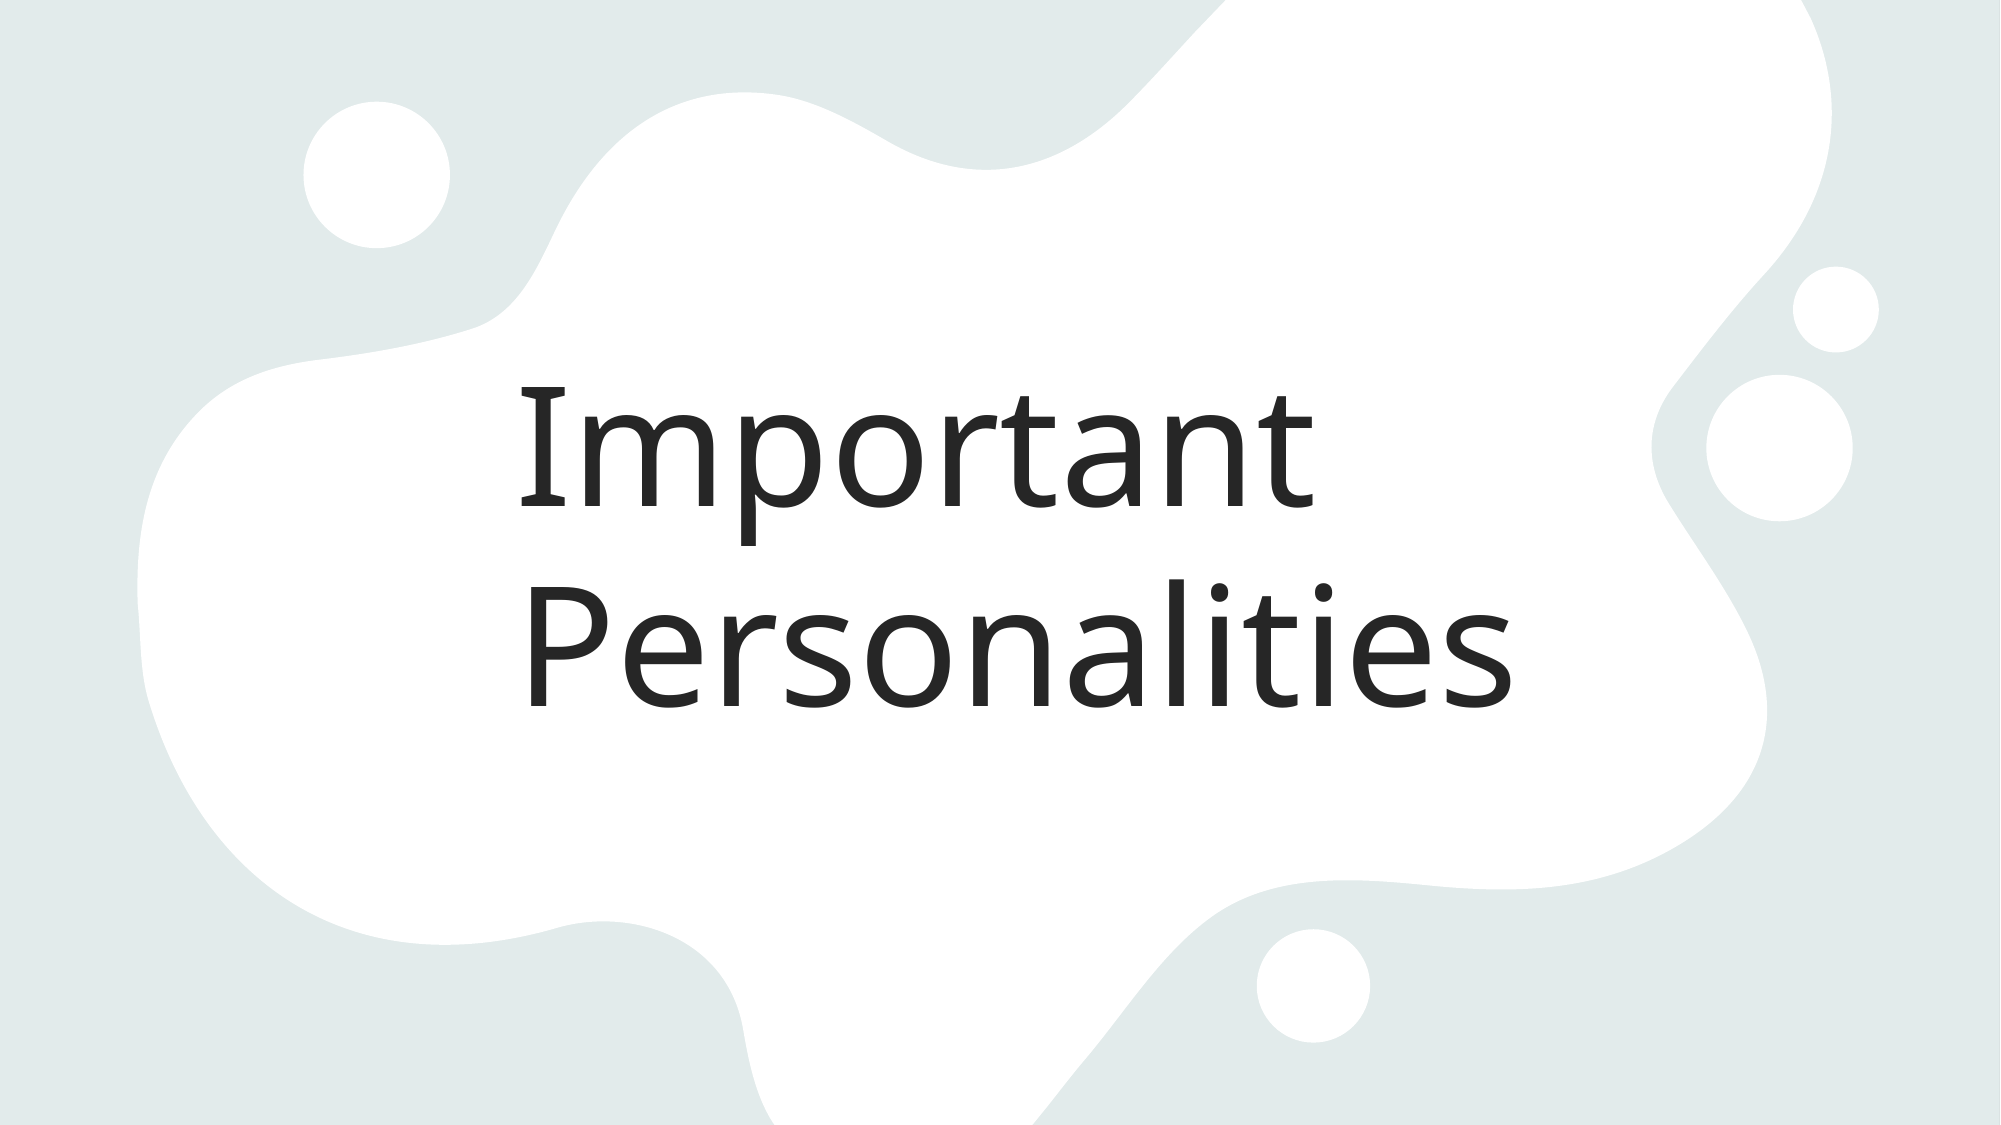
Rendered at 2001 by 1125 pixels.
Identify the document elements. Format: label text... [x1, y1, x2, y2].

text_box Important Personalities [500, 233, 1616, 748]
text_box [136, 0, 1833, 1125]
text_box [1705, 373, 1854, 523]
text_box [0, 0, 1223, 1125]
text_box [1791, 265, 1880, 354]
text_box [1035, 0, 2000, 1125]
